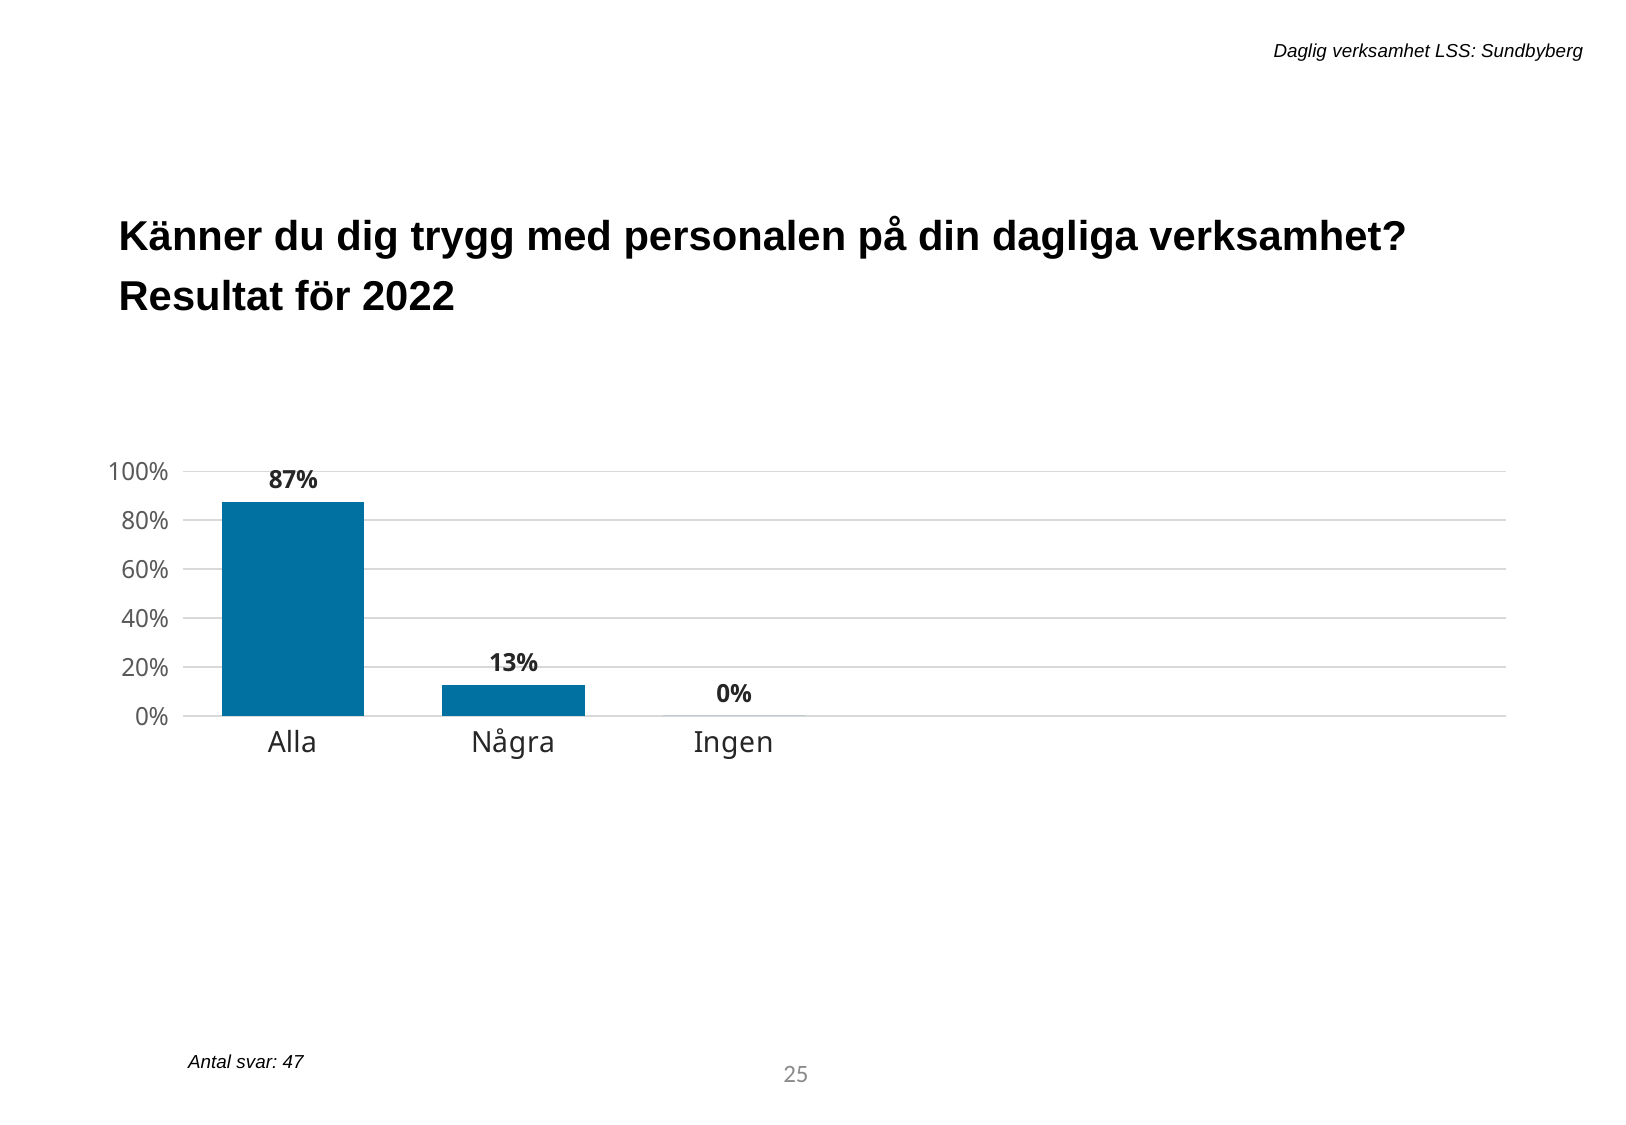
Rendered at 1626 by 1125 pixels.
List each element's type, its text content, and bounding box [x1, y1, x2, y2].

text_box Antal svar: 47 [173, 1042, 319, 1080]
chart [107, 380, 1518, 974]
slide_number 31 [458, 1042, 824, 1103]
text_box Daglig verksamhet LSS: Sundbyberg [269, 31, 1598, 69]
text_box Känner du dig trygg med personalen på din dagliga verksamhet? Resultat för 2022 [103, 191, 1514, 327]
